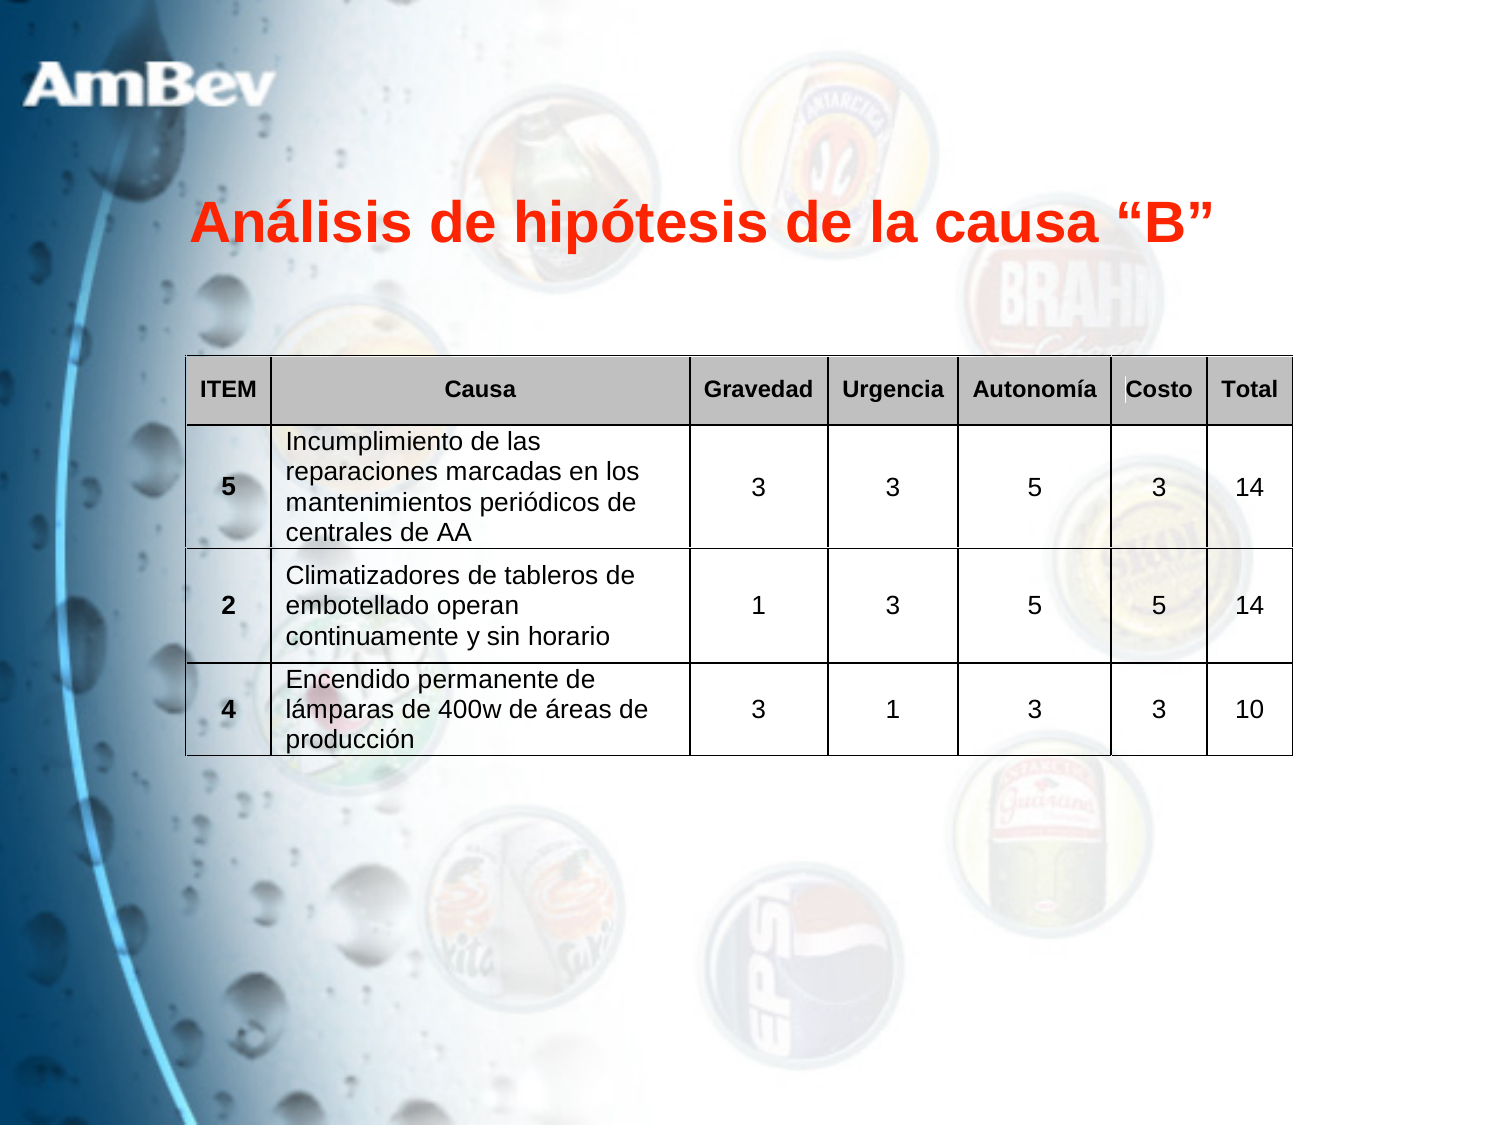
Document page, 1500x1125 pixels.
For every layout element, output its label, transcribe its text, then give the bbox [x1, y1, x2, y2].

picture [0, 0, 1500, 1125]
text_box Análisis de hipótesis de la causa “B” [174, 184, 1345, 262]
